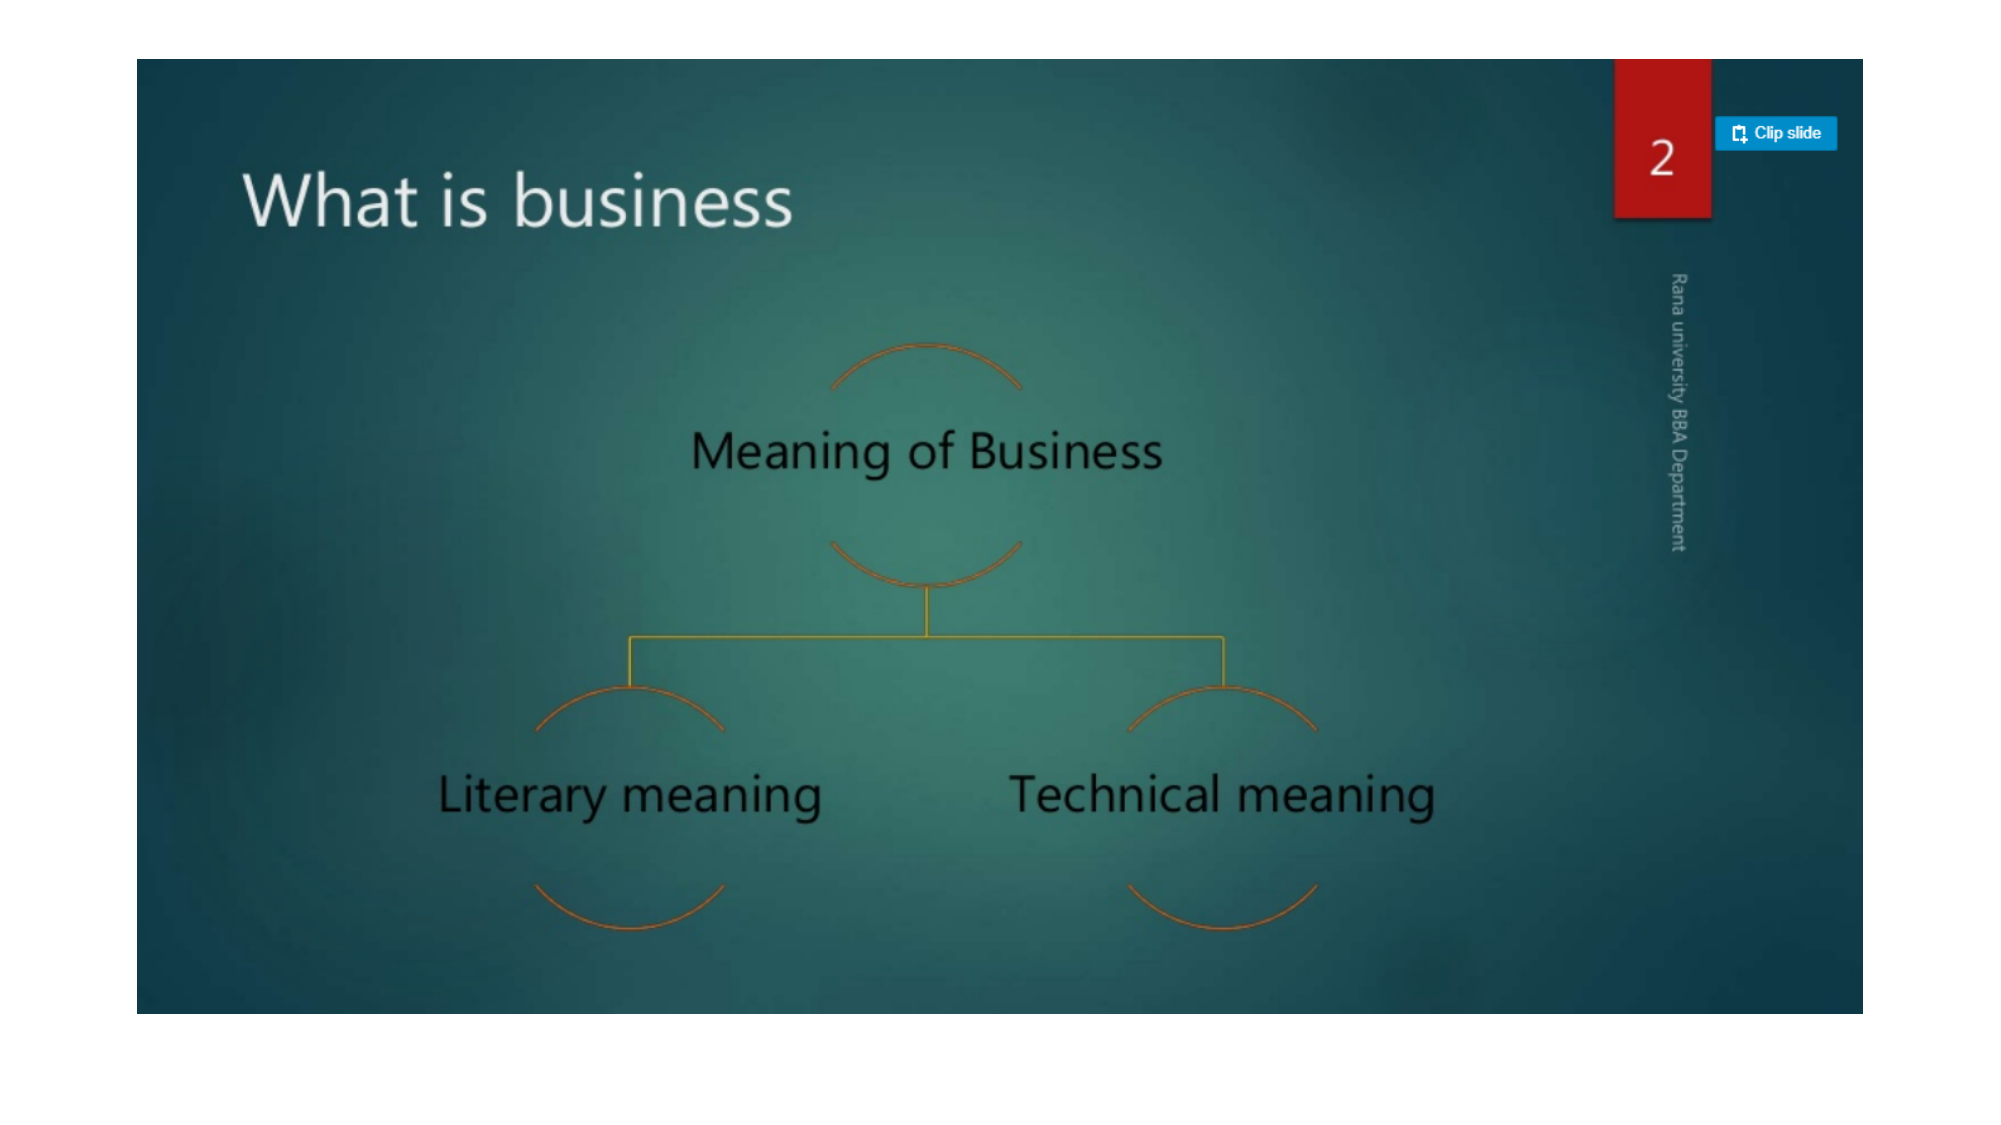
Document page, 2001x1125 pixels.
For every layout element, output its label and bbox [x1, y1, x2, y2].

list [137, 59, 1863, 1014]
